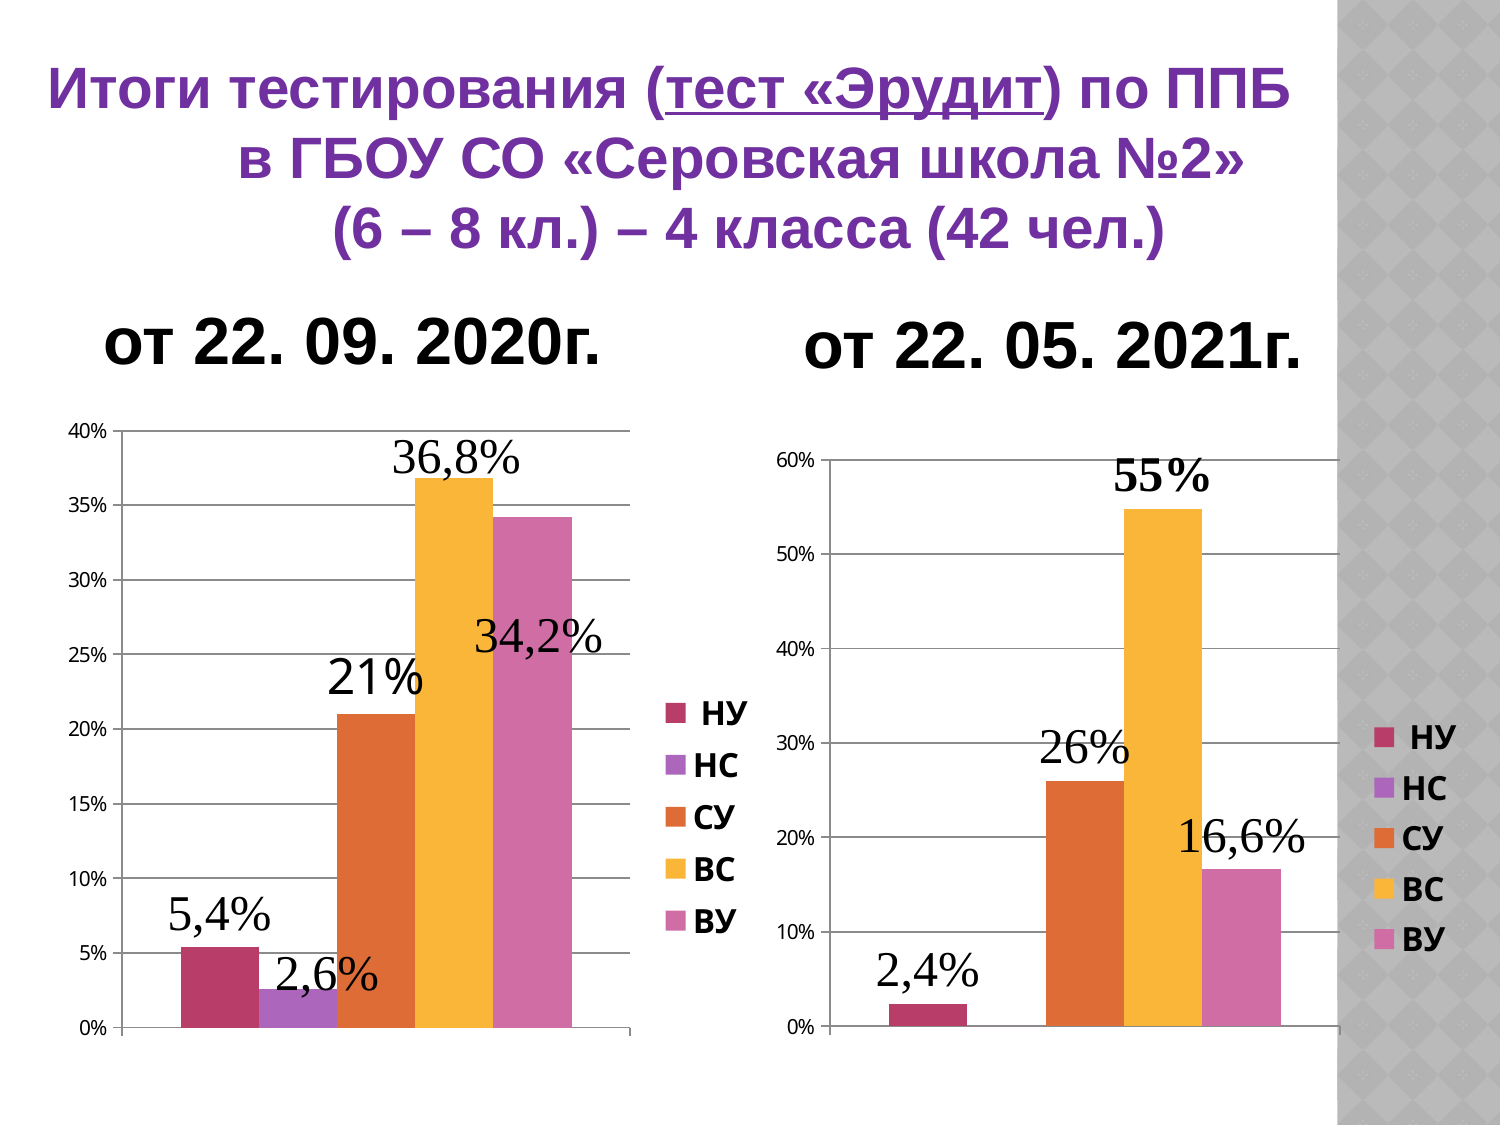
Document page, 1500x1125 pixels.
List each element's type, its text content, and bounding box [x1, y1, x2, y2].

text_box от 22. 05. 2021г. [726, 67, 1400, 430]
chart [52, 396, 1471, 1083]
text_box от 22. 09. 2020г. [88, 290, 680, 386]
text_box Итоги тестирования (тест «Эрудит) по ППБ в ГБОУ СО «Серовская школа №2» (6 – 8 кл.) – 4 класса (42 чел.) [0, 42, 1500, 383]
